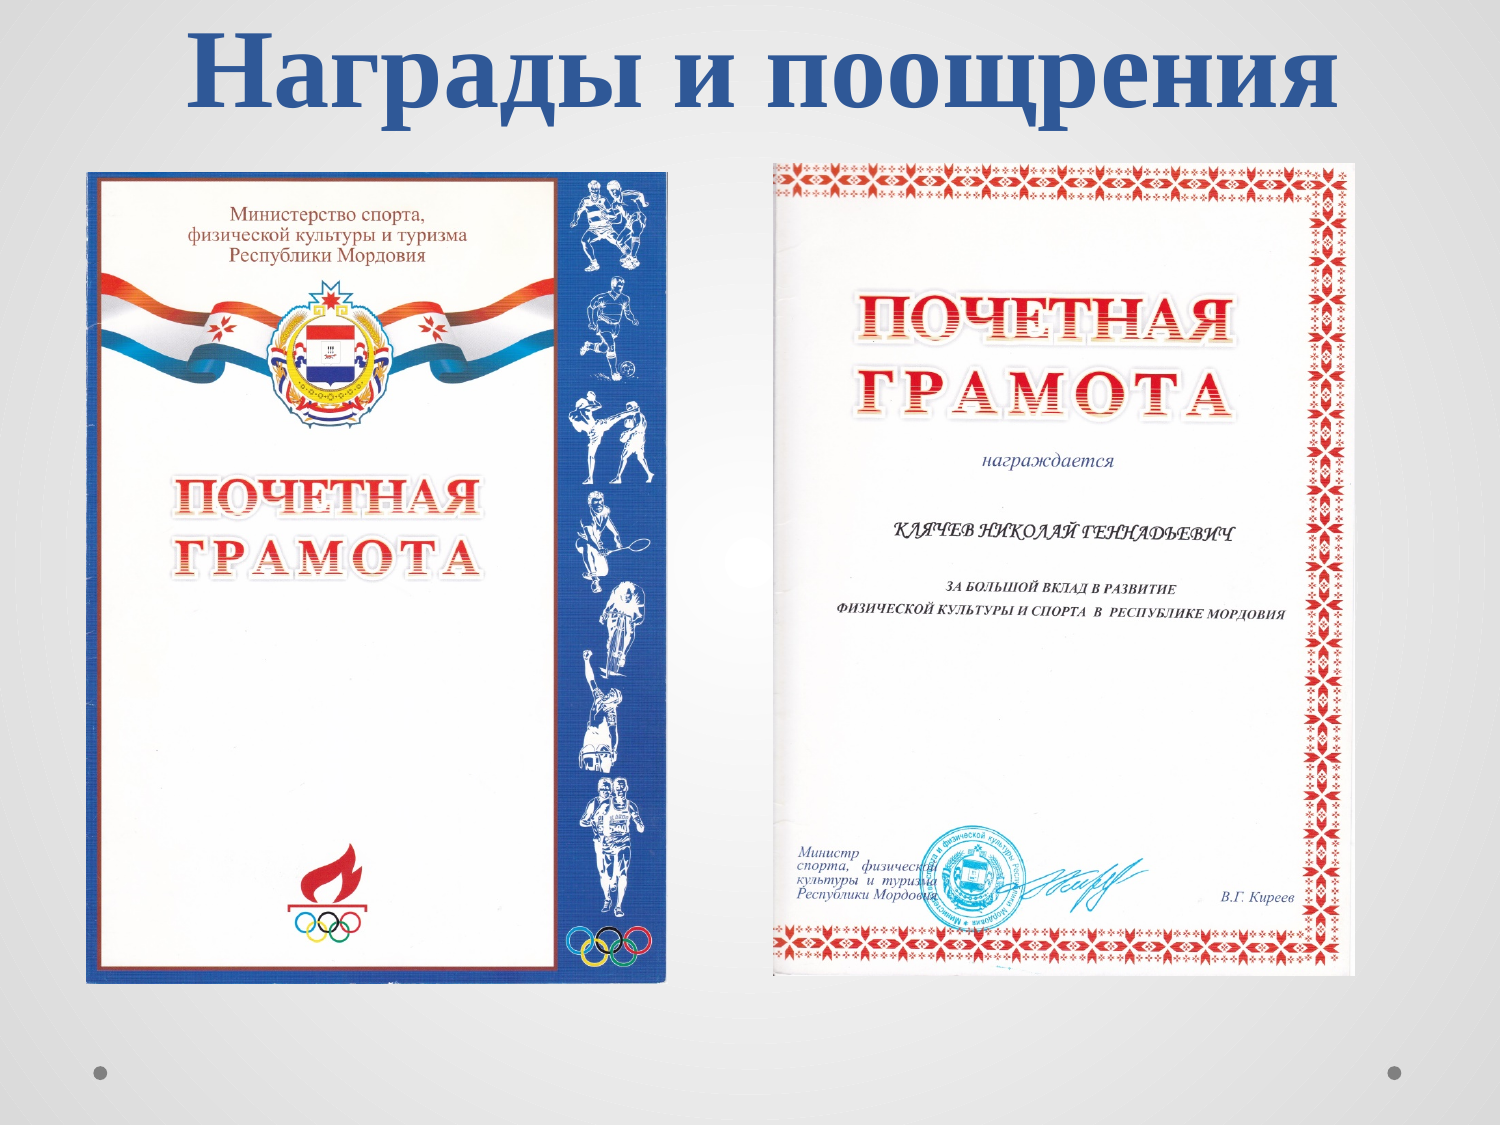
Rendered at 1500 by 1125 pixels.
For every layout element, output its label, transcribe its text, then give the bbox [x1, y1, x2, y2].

picture [773, 163, 1355, 977]
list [86, 172, 668, 984]
title Награды и поощрения [88, 42, 1439, 138]
